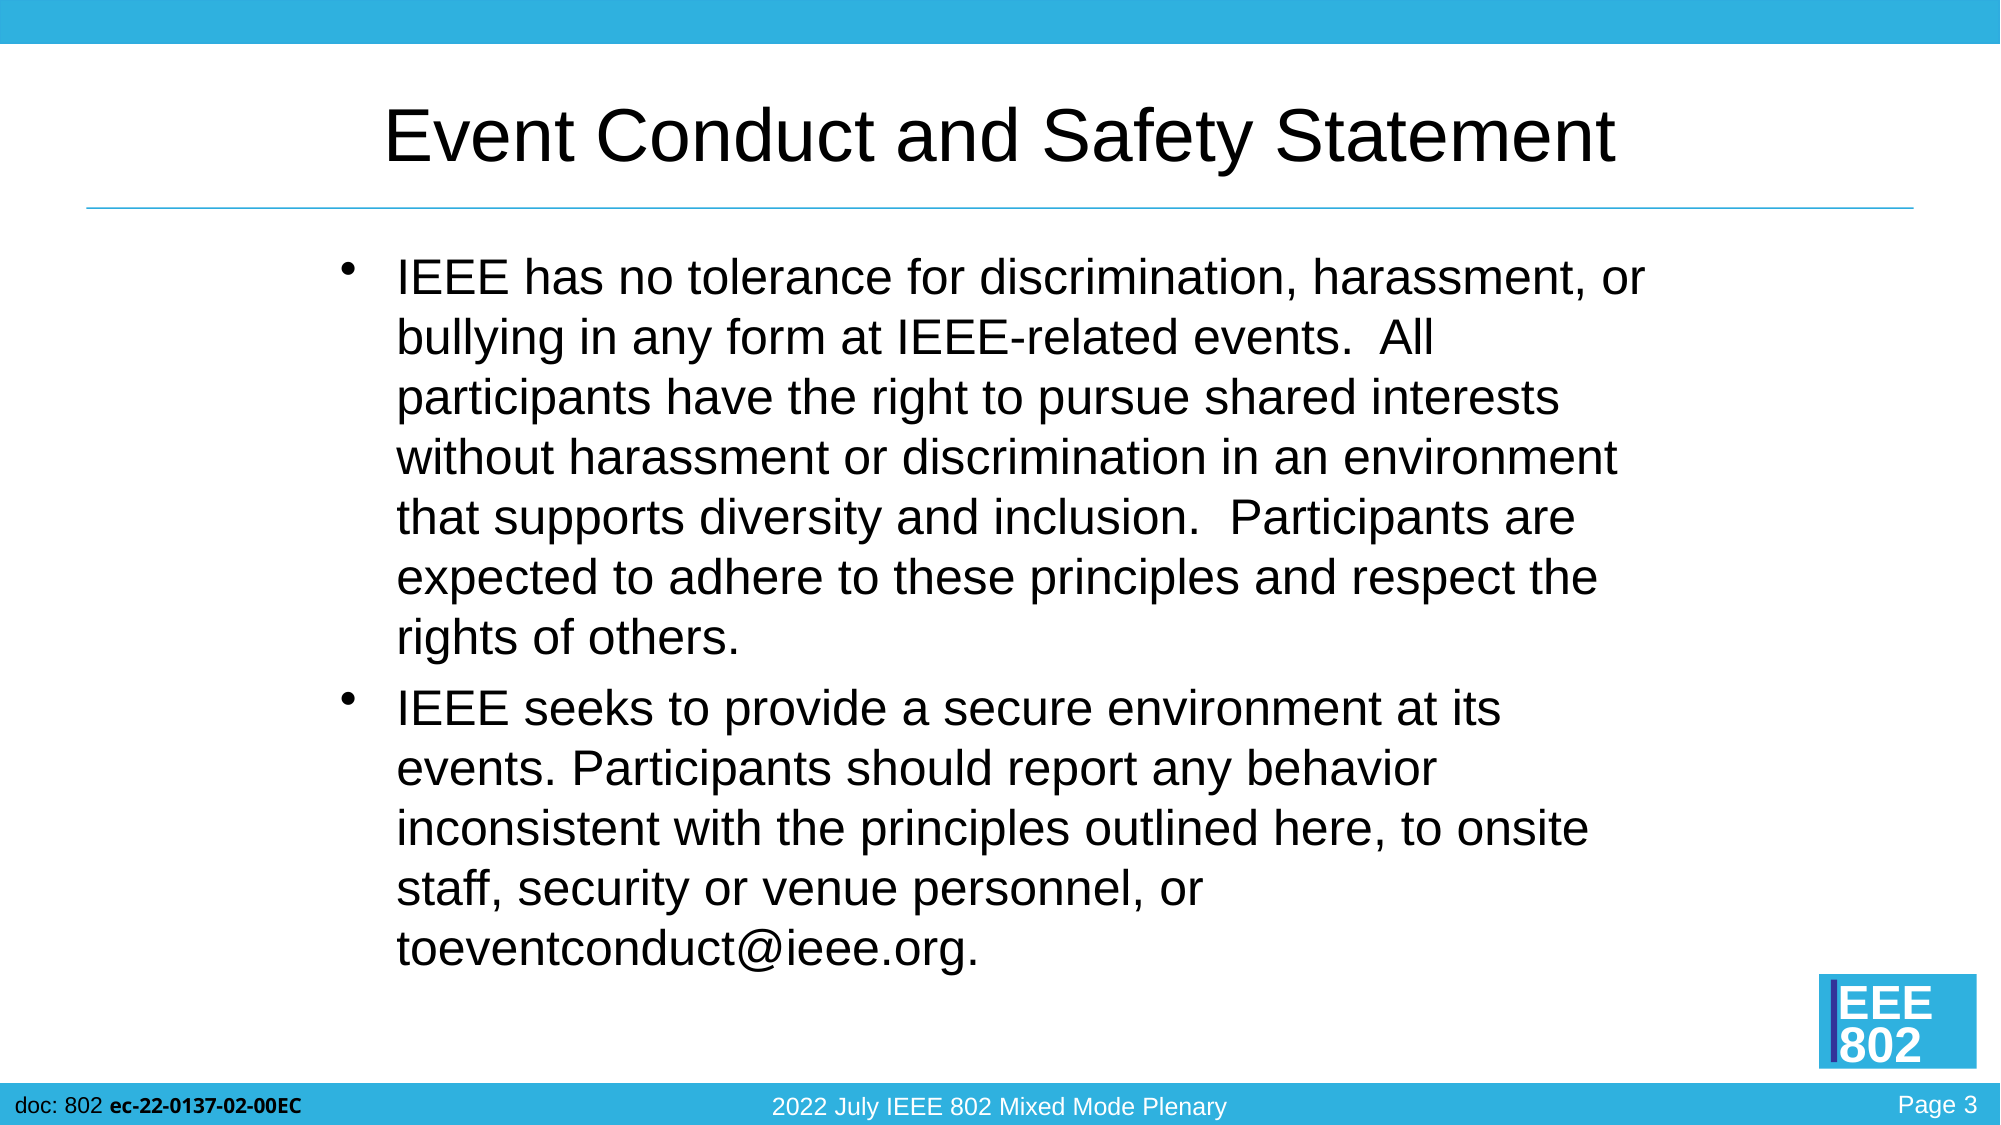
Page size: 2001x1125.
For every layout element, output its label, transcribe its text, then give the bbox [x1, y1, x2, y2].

list IEEE has no tolerance for discrimination, harassment, or bullying in any form at IEEE-related events. All participants have the right to pursue shared interests without harassment or discrimination in an environment that supports diversity and inclusion. Participants are expected to adhere to these principles and respect the rights of others. IEEE seeks to provide a secure environment at its events. Participants should report any behavior inconsistent with the principles outlined here, to onsite staff, security or venue personnel, or toeventconduct@ieee.org. [324, 237, 1675, 1059]
title Event Conduct and Safety Statement [99, 66, 1900, 197]
